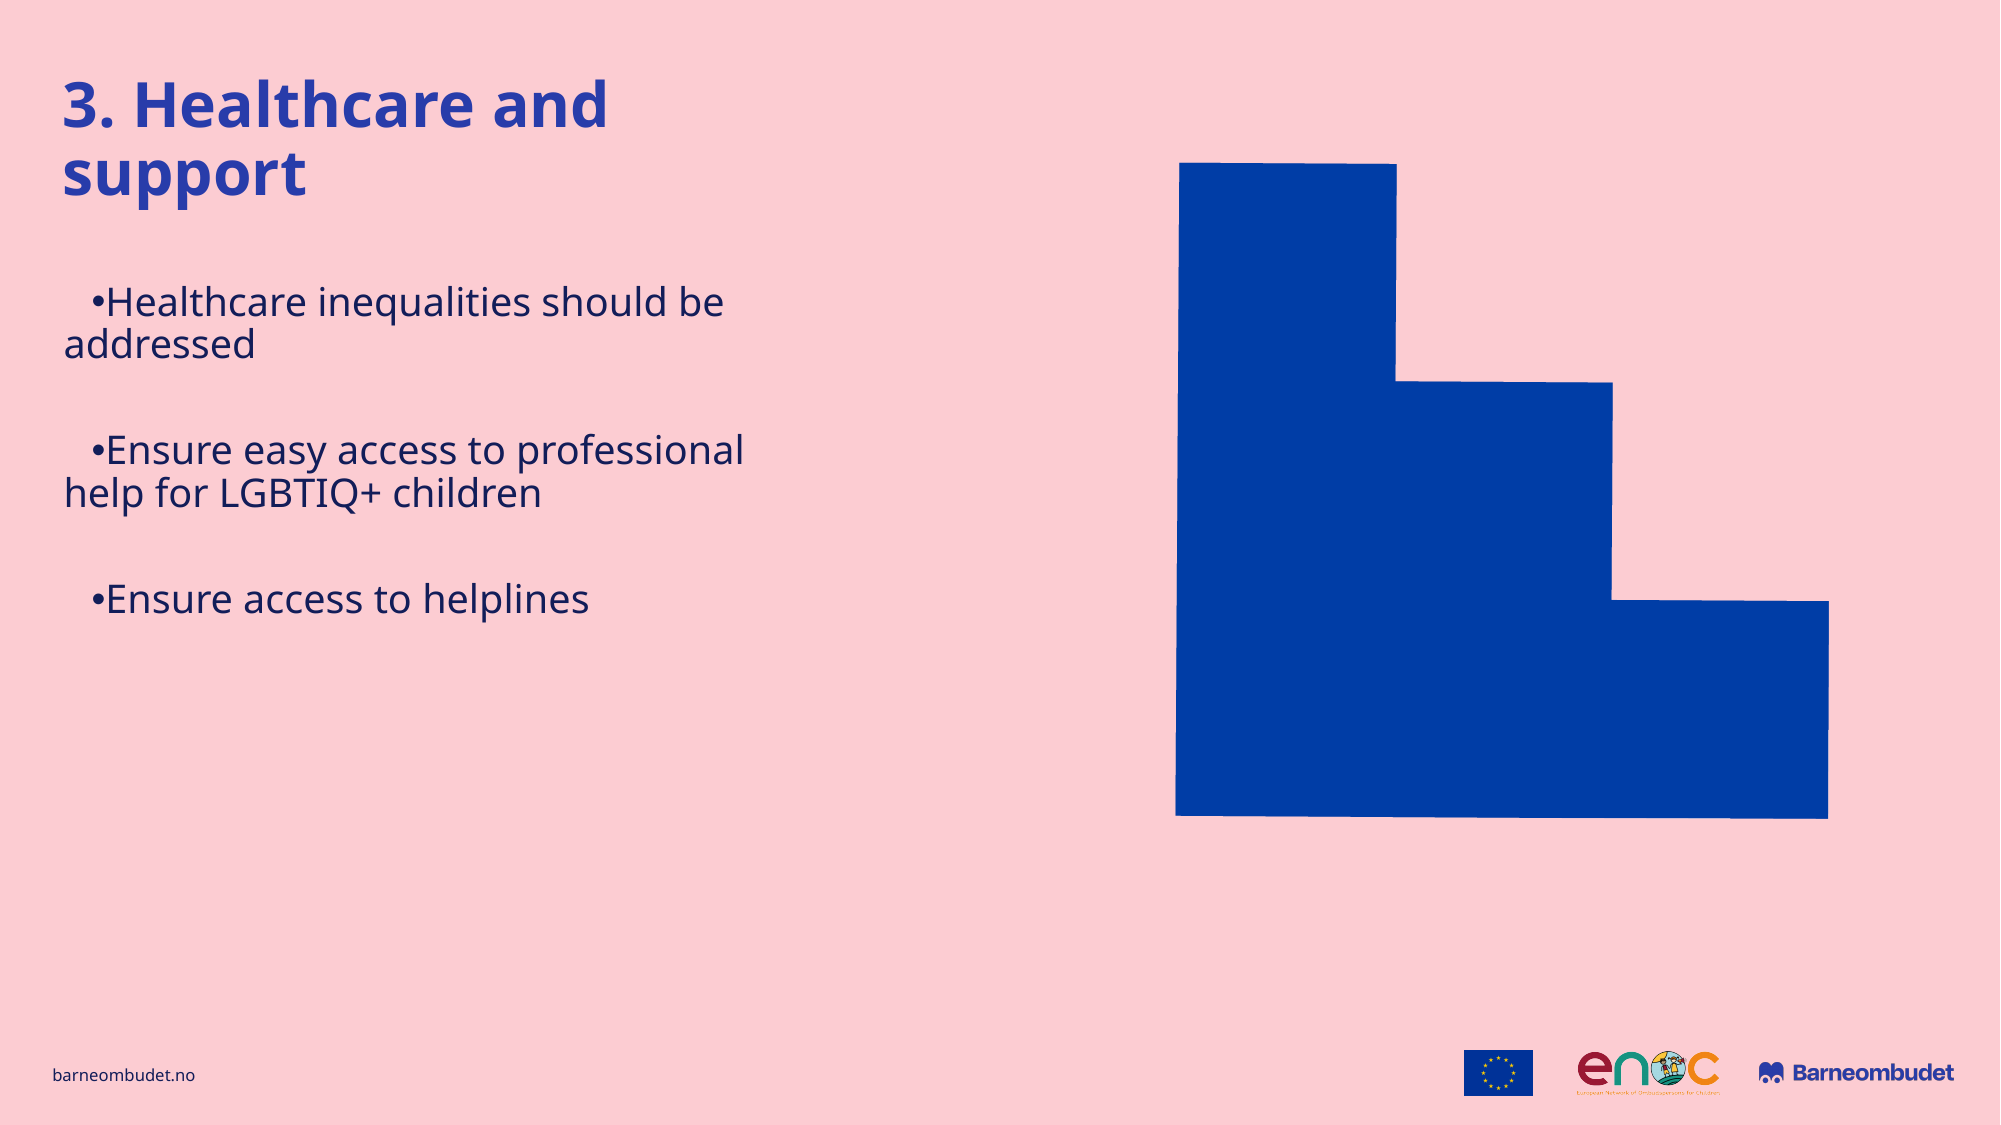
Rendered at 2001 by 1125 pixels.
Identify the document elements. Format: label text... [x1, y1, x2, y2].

picture [1577, 1051, 1720, 1096]
picture [1175, 162, 1829, 819]
list Healthcare inequalities should be addressed Ensure easy access to professional help for LGBTIQ+ children Ensure access to helplines [62, 223, 825, 794]
title 3. Healthcare and support [62, 73, 825, 129]
picture [1464, 1050, 1533, 1096]
